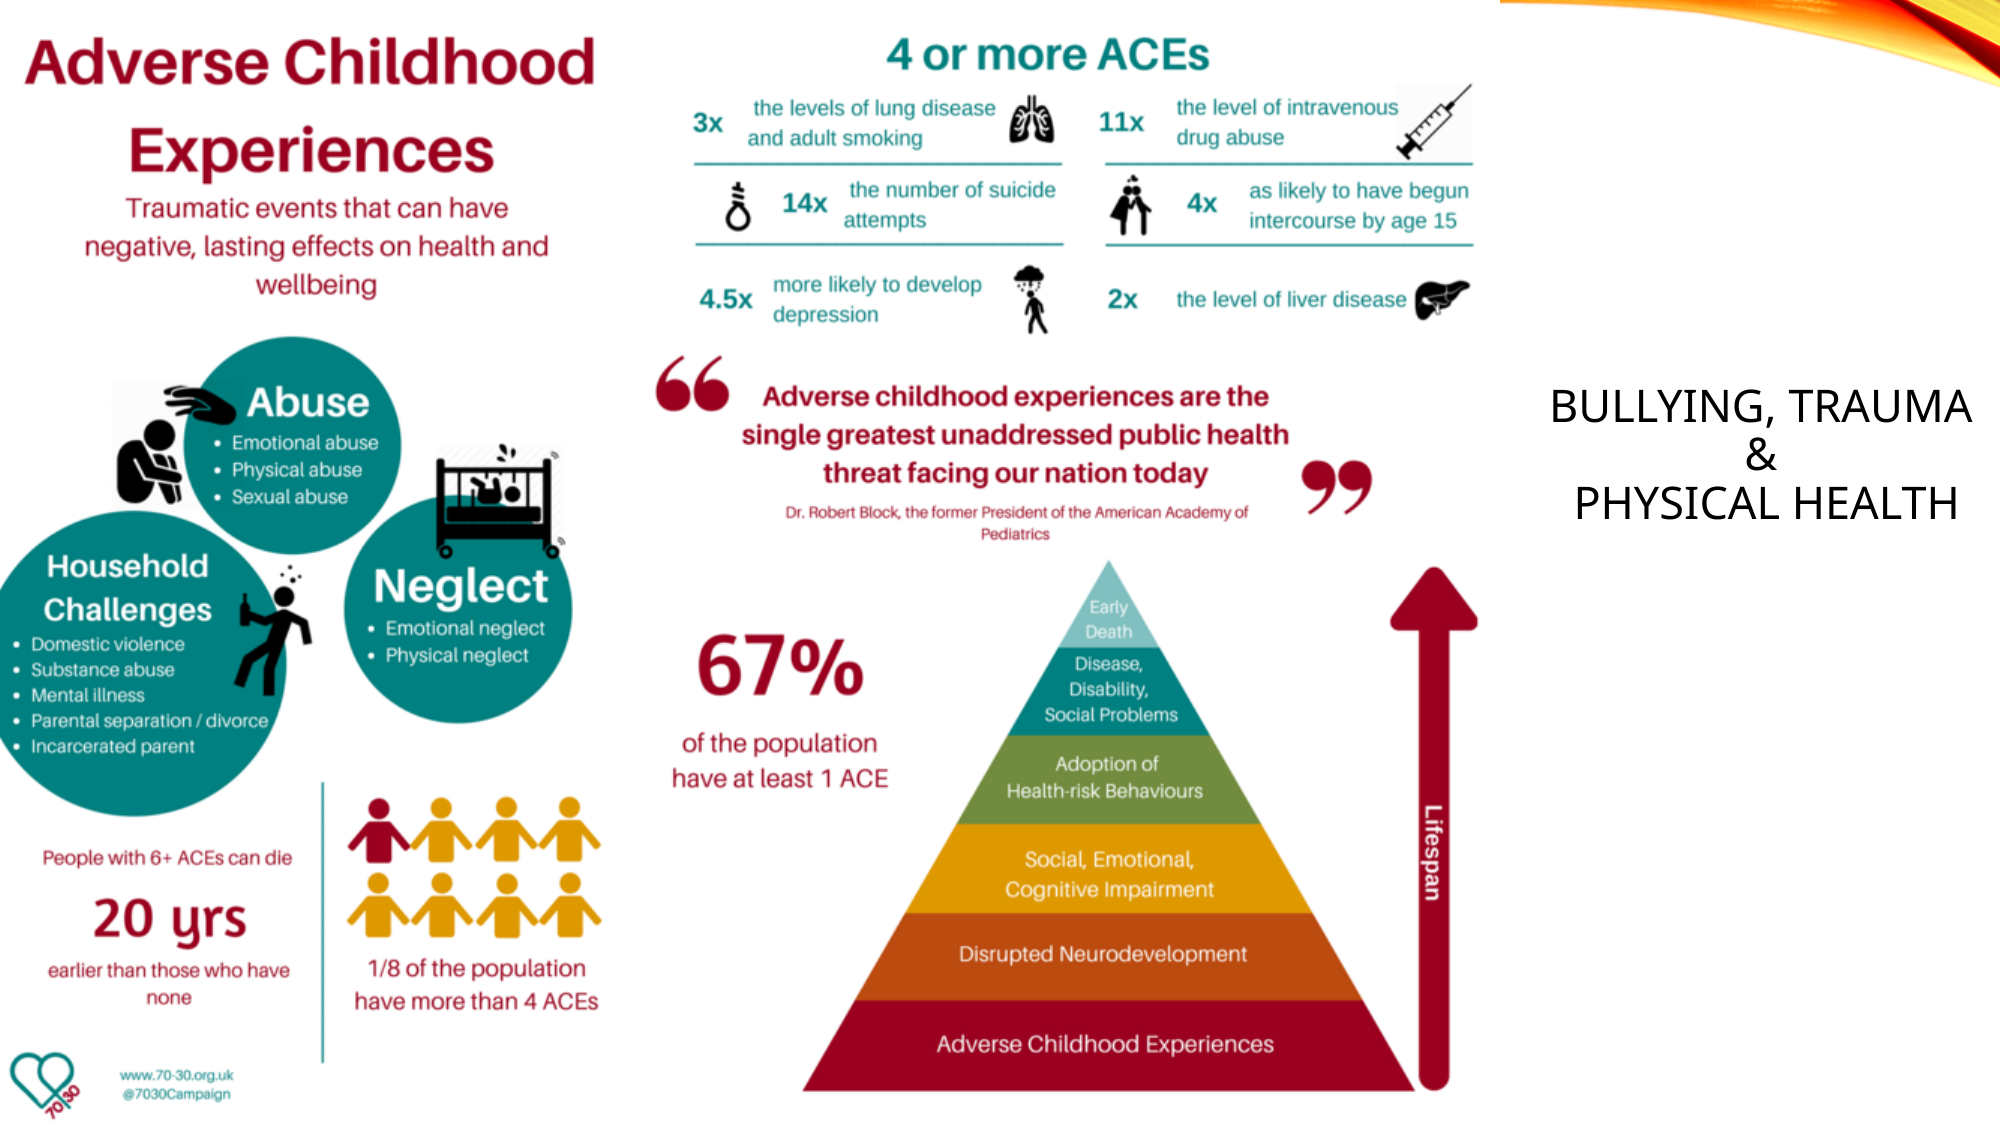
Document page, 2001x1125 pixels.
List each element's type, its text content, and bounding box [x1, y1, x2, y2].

title Bullying, Trauma & Physical Health [1533, 350, 2000, 563]
picture [0, 0, 2000, 1125]
